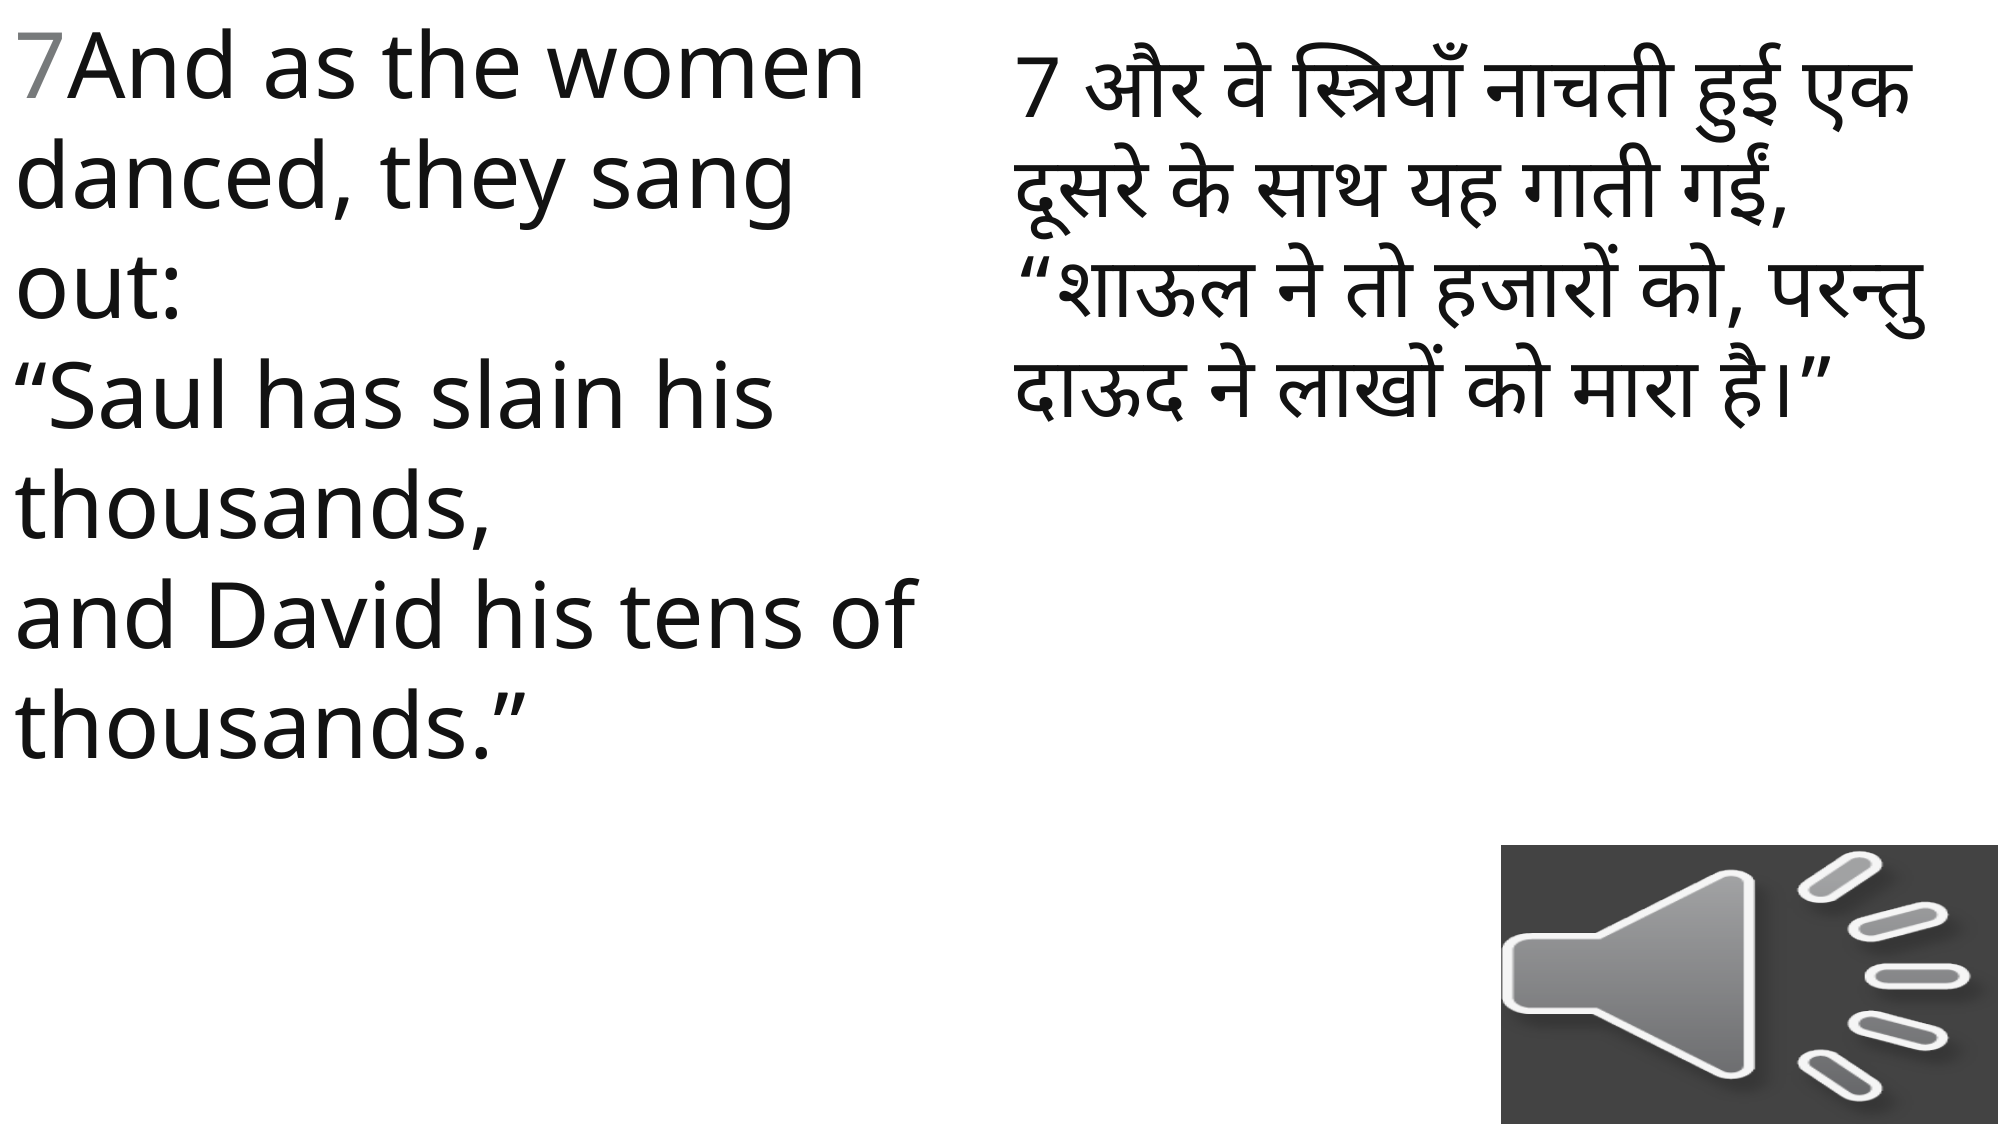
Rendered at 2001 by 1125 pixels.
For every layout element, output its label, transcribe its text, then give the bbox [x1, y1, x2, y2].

text_box 7 और वे स्त्रियाँ नाचती हुई एक दूसरे के साथ यह गाती गईं, “शाऊल ने तो हजारों को, परन्तु दाऊद ने लाखों को मारा है।” [999, 27, 2000, 1104]
picture [1500, 843, 2000, 1125]
text_box 7And as the women danced, they sang out: “Saul has slain his thousands, and David his tens of thousands.” [0, 0, 981, 1125]
